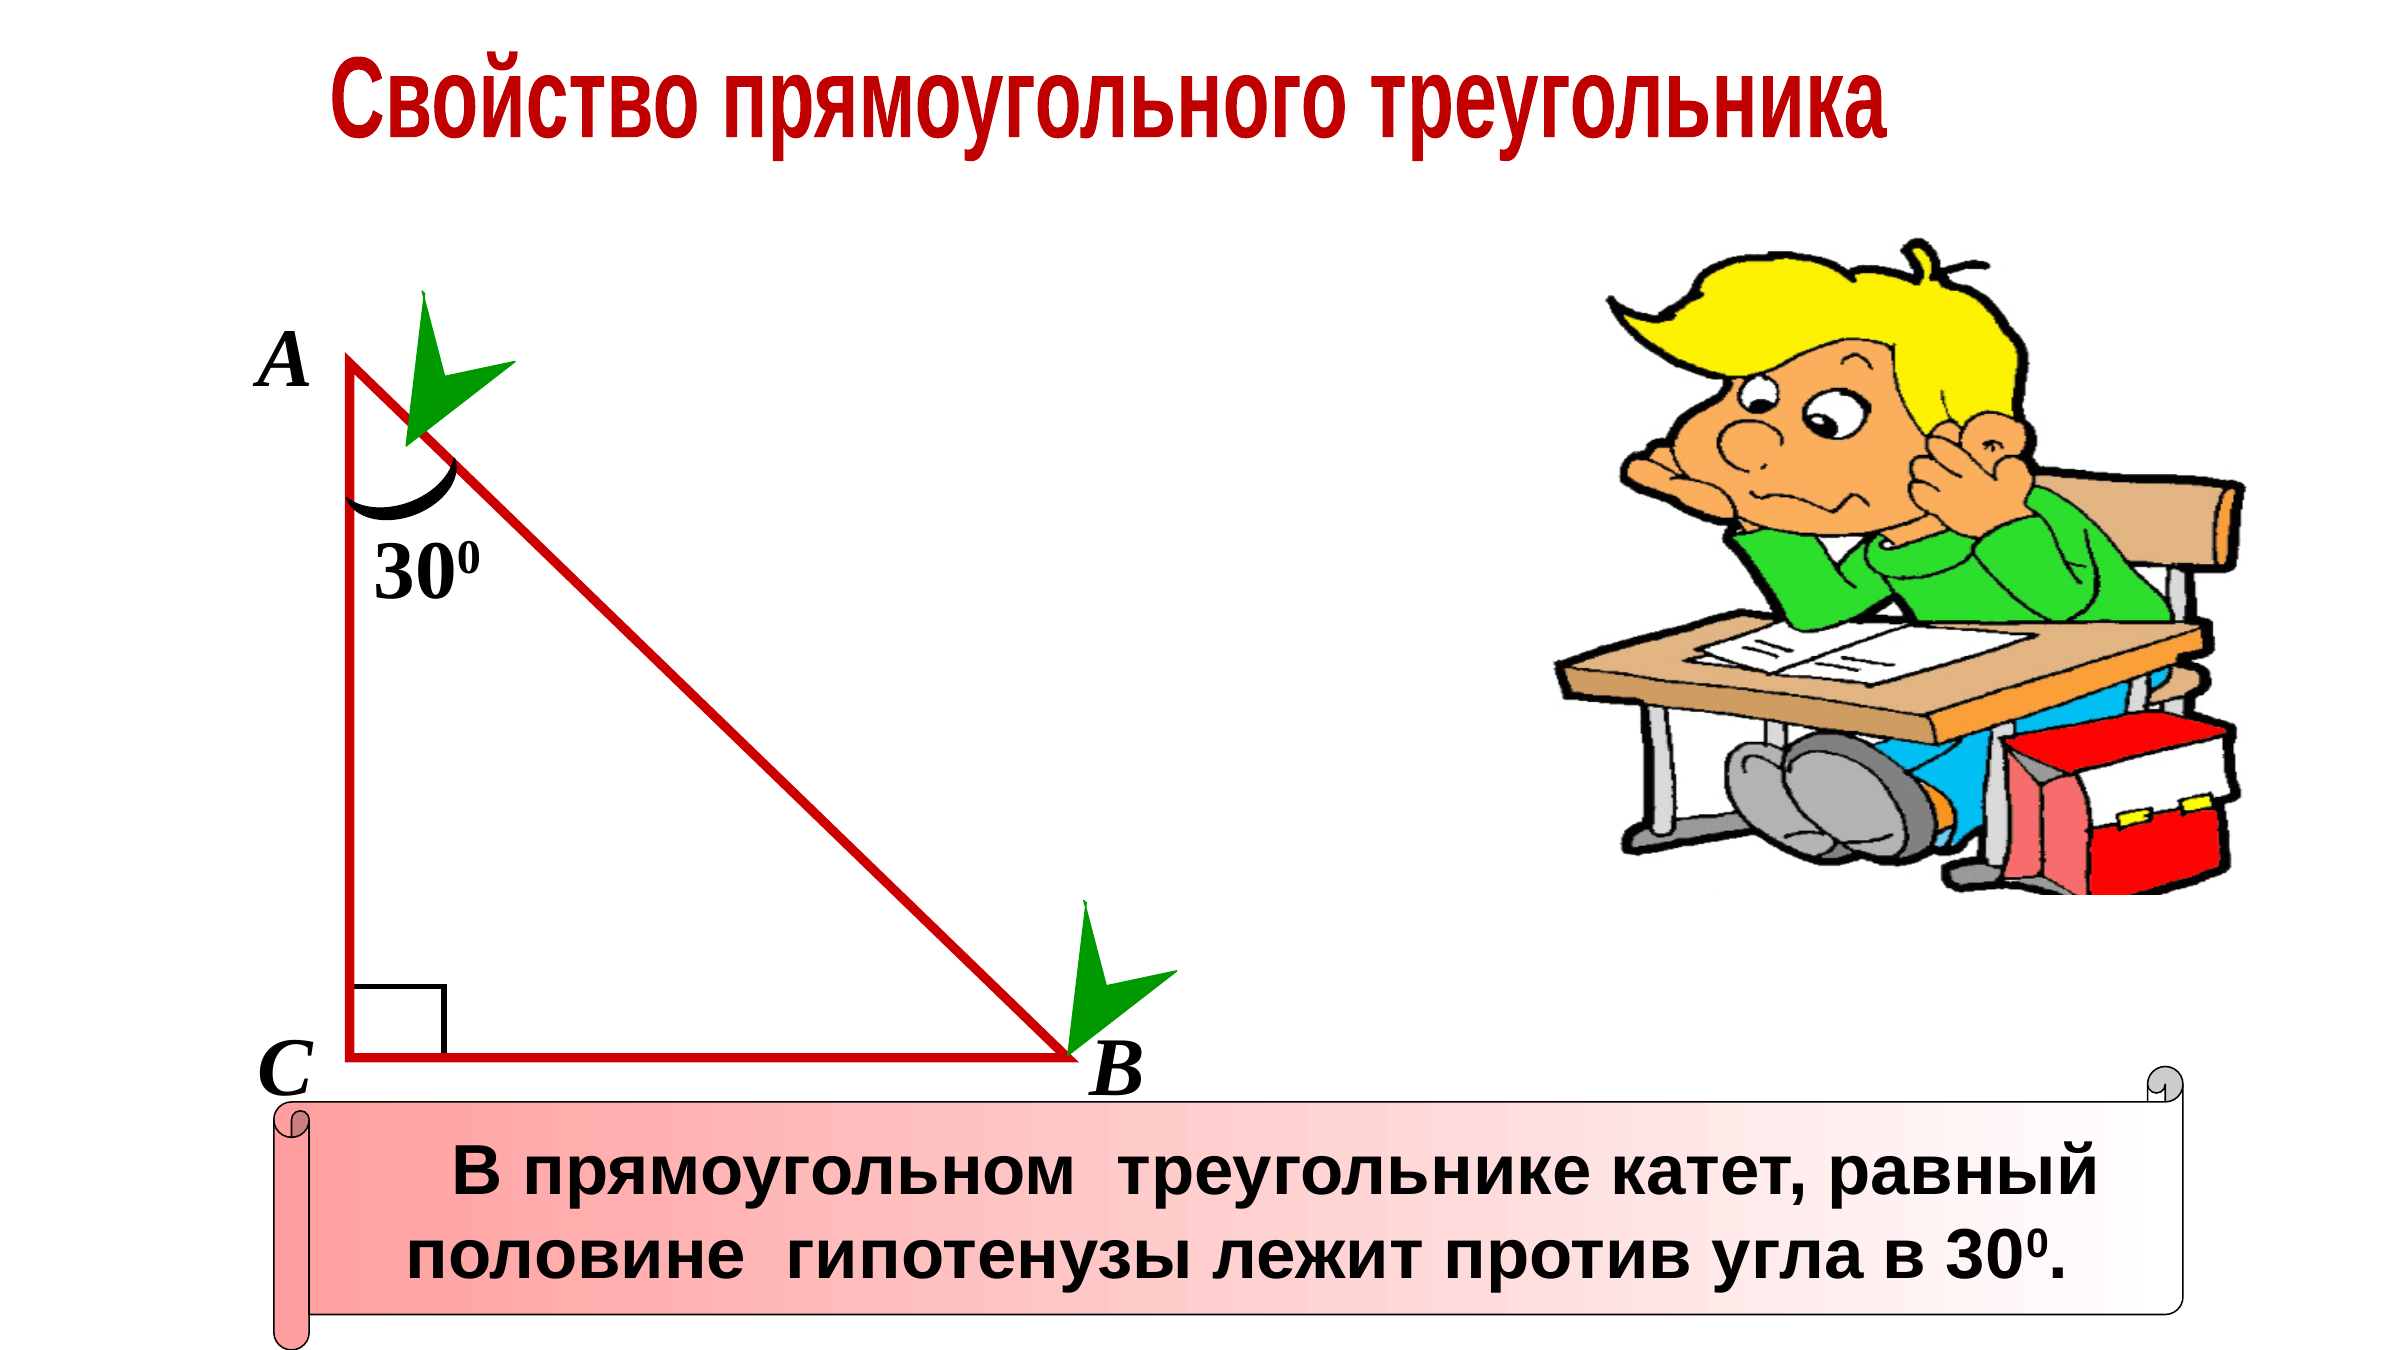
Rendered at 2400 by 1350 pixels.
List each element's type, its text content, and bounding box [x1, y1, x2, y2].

text_box [435, 466, 496, 504]
picture [1527, 235, 2270, 895]
text_box [349, 363, 452, 504]
text_box [346, 497, 358, 506]
text_box [1067, 899, 1177, 1056]
text_box А [236, 292, 336, 414]
text_box С [236, 1000, 336, 1123]
text_box [349, 505, 1068, 1058]
text_box [406, 290, 516, 446]
text_box В прямоугольном треугольнике катет, равный половине гипотенузы лежит против угла в 300. [273, 1066, 2183, 1350]
text_box В [1067, 1000, 1167, 1101]
text_box [405, 457, 456, 504]
text_box 300 [351, 504, 503, 627]
